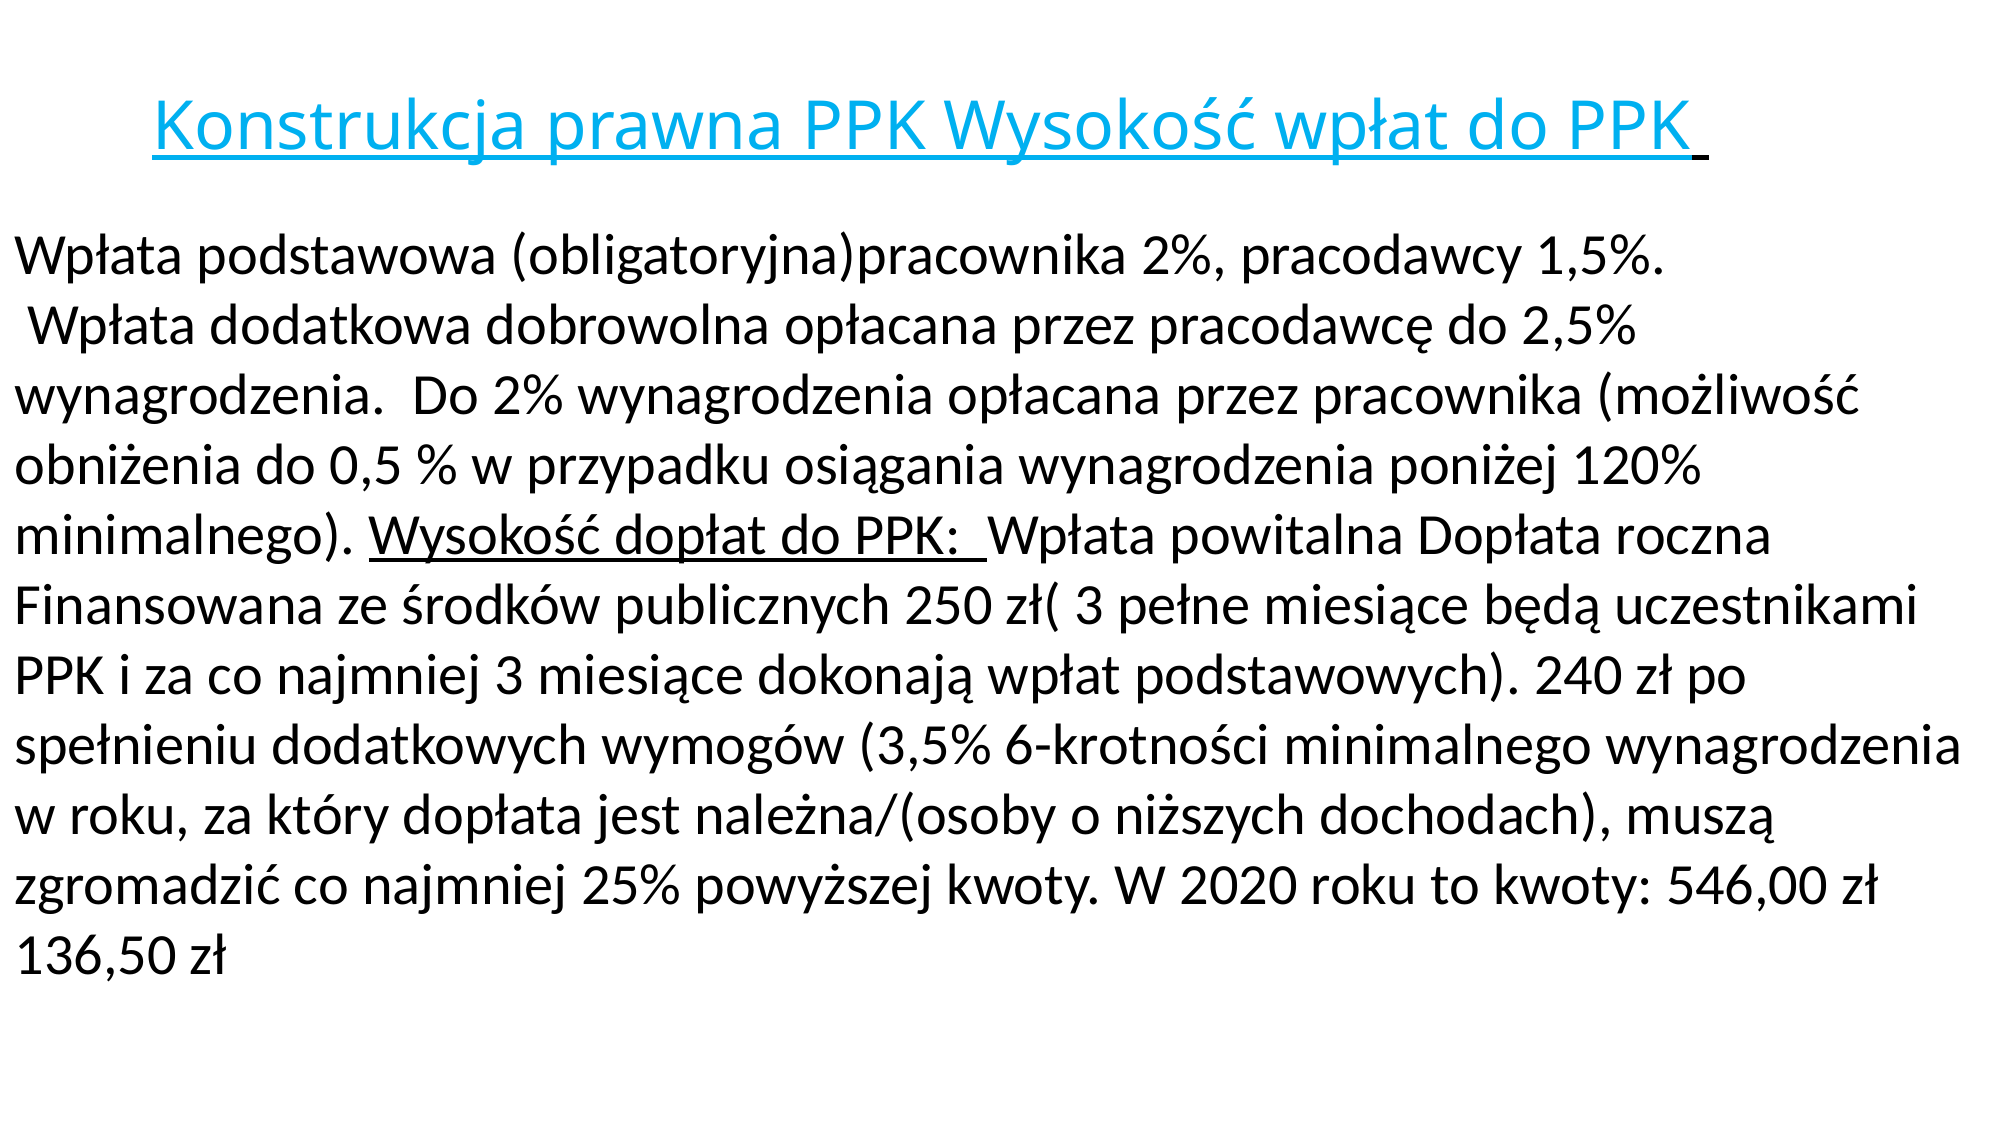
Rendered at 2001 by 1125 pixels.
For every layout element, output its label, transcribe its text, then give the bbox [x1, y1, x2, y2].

title Konstrukcja prawna PPK Wysokość wpłat do PPK [137, 59, 1863, 208]
text_box Wpłata podstawowa (obligatoryjna)pracownika 2%, pracodawcy 1,5%. Wpłata dodatkowa dobrowolna opłacana przez pracodawcę do 2,5% wynagrodzenia. Do 2% wynagrodzenia opłacana przez pracownika (możliwość obniżenia do 0,5 % w przypadku osiągania wynagrodzenia poniżej 120% minimalnego). Wysokość dopłat do PPK: Wpłata powitalna Dopłata roczna Finansowana ze środków publicznych 250 zł( 3 pełne miesiące będą uczestnikami PPK i za co najmniej 3 miesiące dokonają wpłat podstawowych). 240 zł po spełnieniu dodatkowych wymogów (3,5% 6-krotności minimalnego wynagrodzenia w roku, za który dopłata jest należna/(osoby o niższych dochodach), muszą zgromadzić co najmniej 25% powyższej kwoty. W 2020 roku to kwoty: 546,00 zł 136,50 zł [0, 208, 2000, 994]
